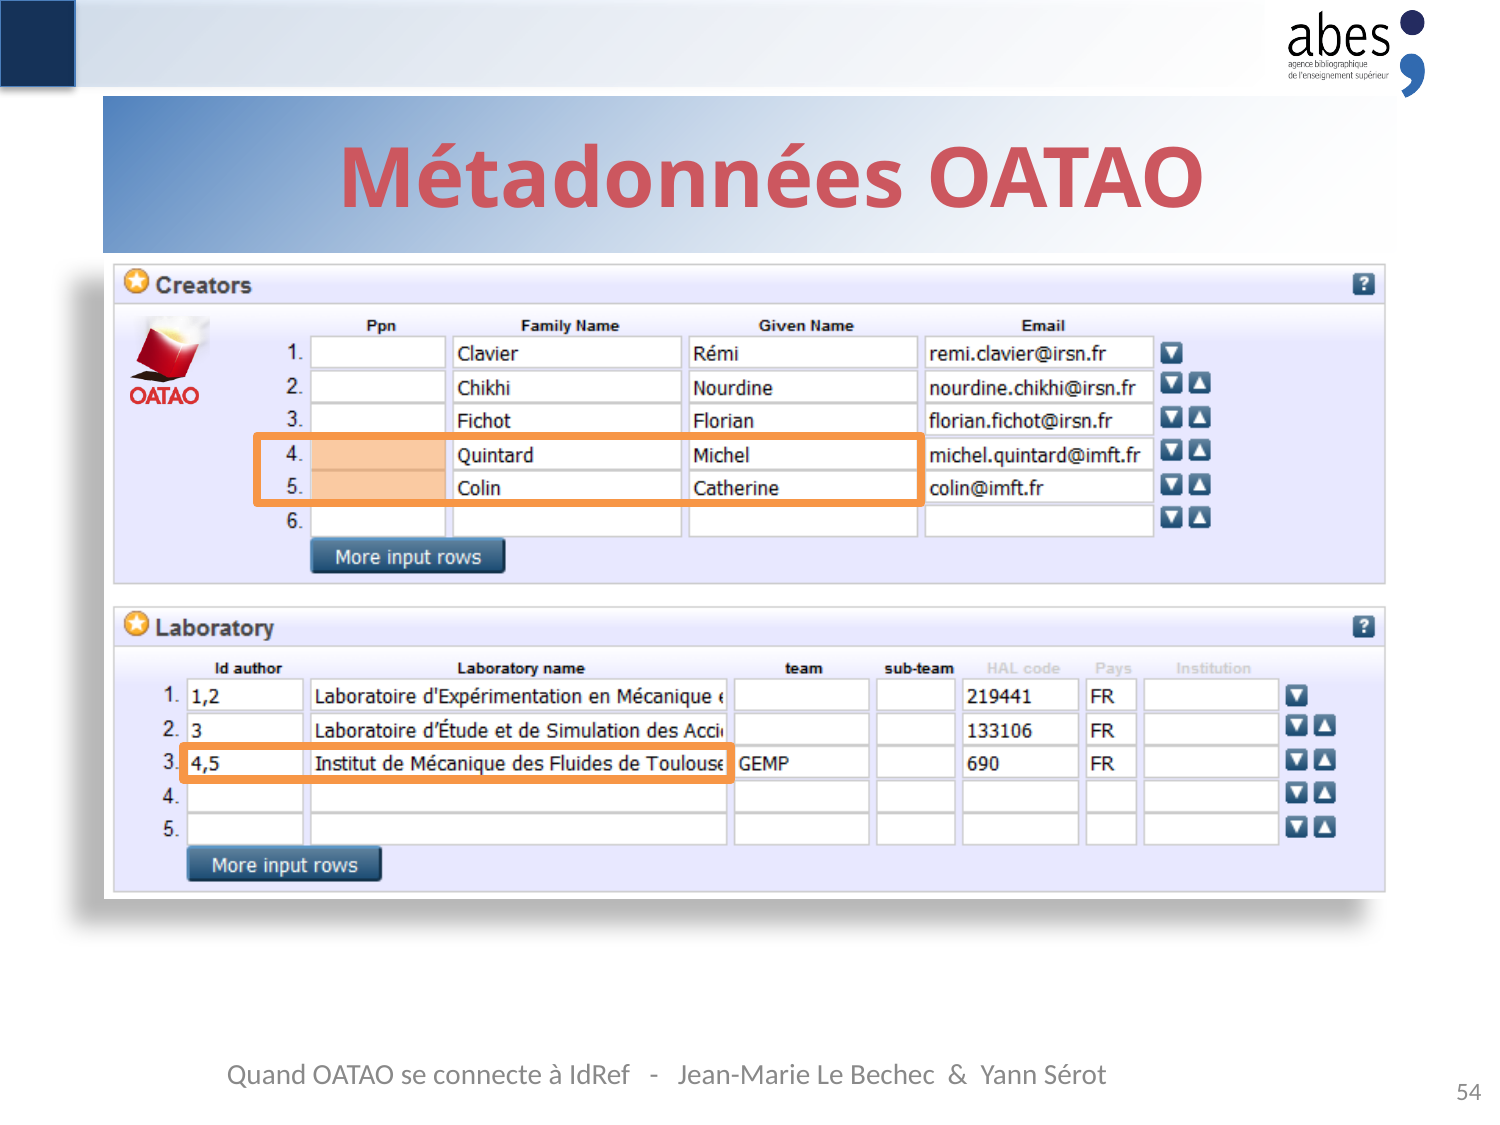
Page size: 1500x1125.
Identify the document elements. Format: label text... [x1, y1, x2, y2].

picture [104, 253, 1398, 899]
slide_number 54 [1424, 1060, 1497, 1121]
list [119, 289, 1442, 1003]
picture [1288, 10, 1425, 98]
footer Quand OATAO se connecte à IdRef - Jean-Marie Le Bechec & Yann Sérot [211, 1042, 1147, 1103]
title Métadonnées OATAO [103, 96, 1397, 252]
